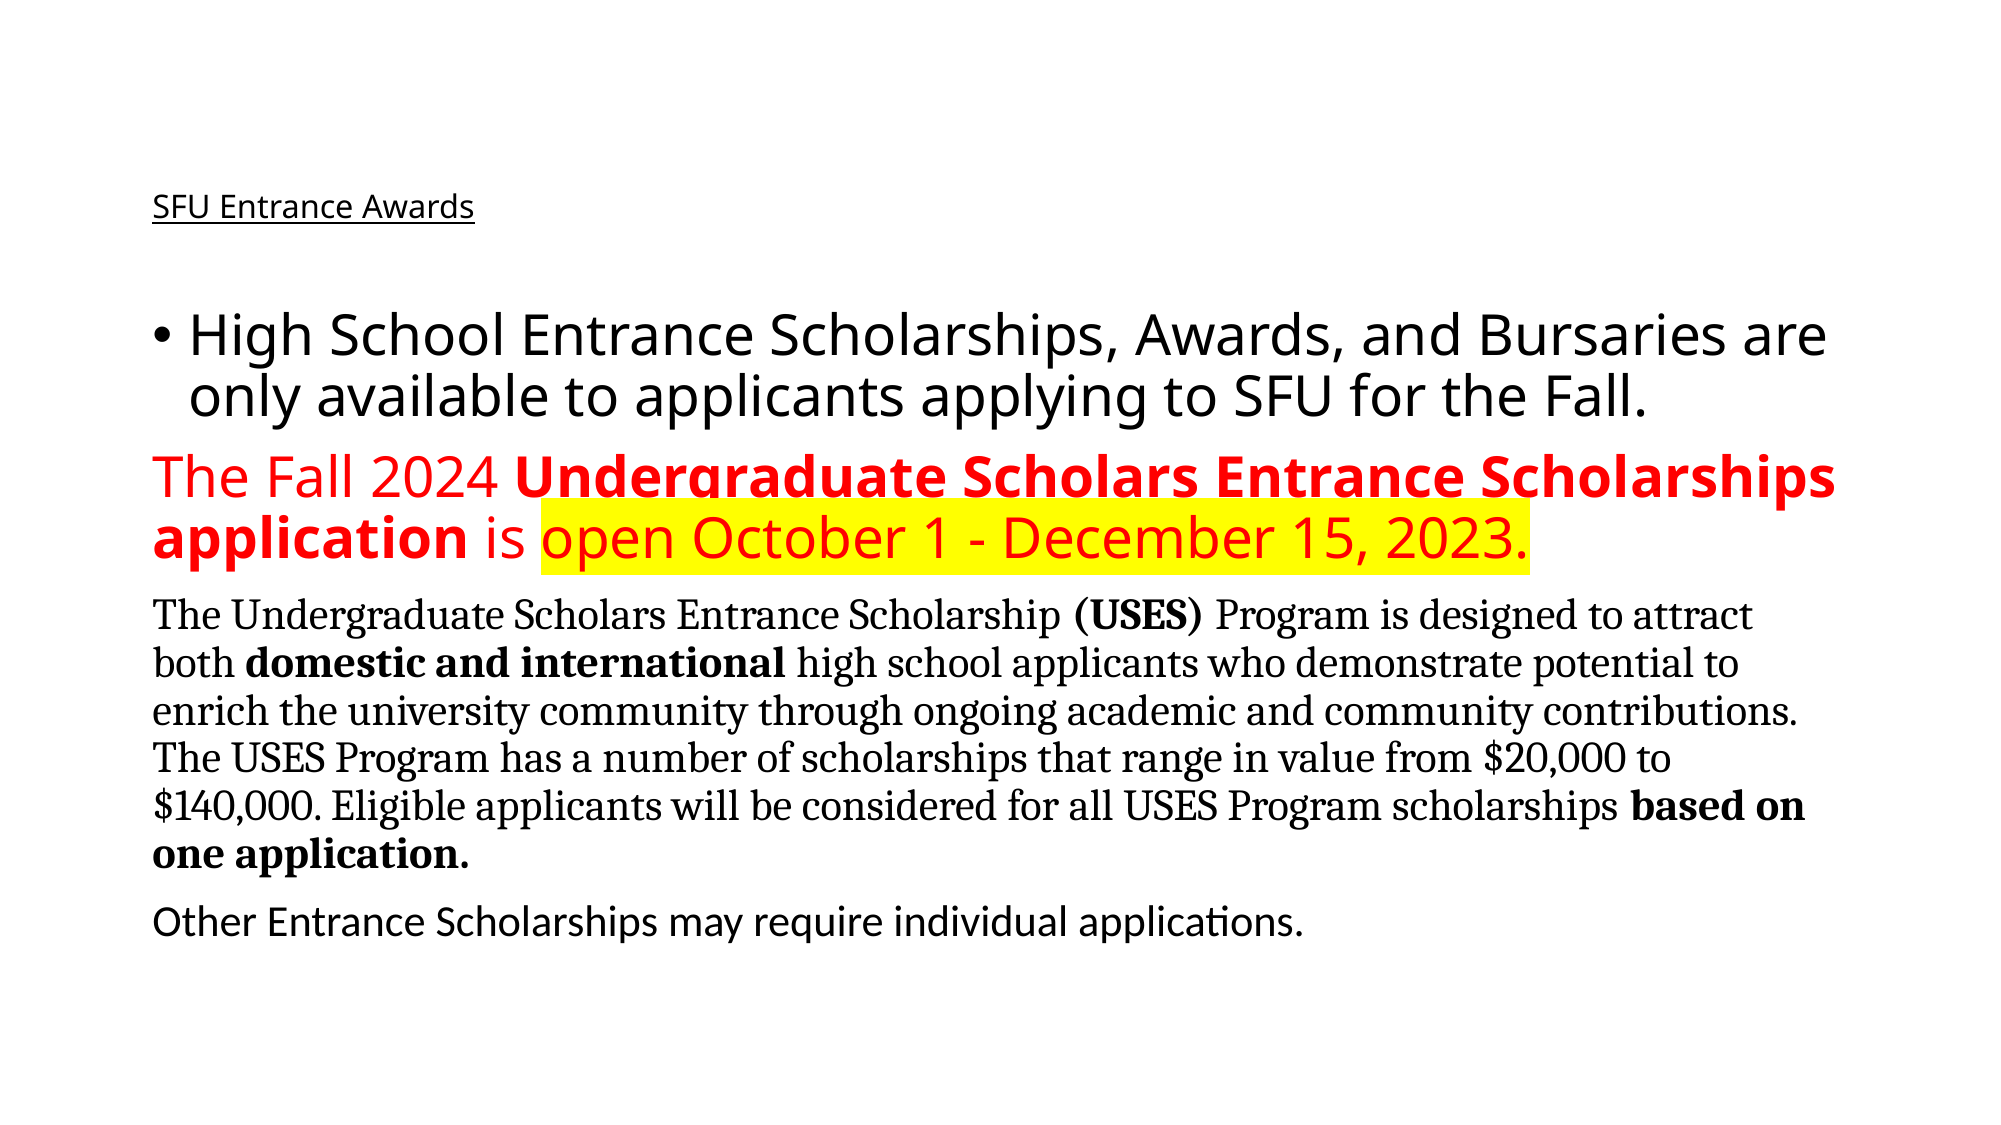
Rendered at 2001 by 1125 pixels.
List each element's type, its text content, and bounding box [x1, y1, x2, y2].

title SFU Entrance Awards [137, 182, 1863, 278]
list High School Entrance Scholarships, Awards, and Bursaries are only available to applicants applying to SFU for the Fall. The Fall 2024 Undergraduate Scholars Entrance Scholarships application is open October 1 - December 15, 2023. The Undergraduate Scholars Entrance Scholarship (USES) Program is designed to attract both domestic and international high school applicants who demonstrate potential to enrich the university community through ongoing academic and community contributions. The USES Program has a number of scholarships that range in value from $20,000 to $140,000. Eligible applicants will be considered for all USES Program scholarships based on one application. Other Entrance Scholarships may require individual applications. [137, 299, 1863, 1014]
